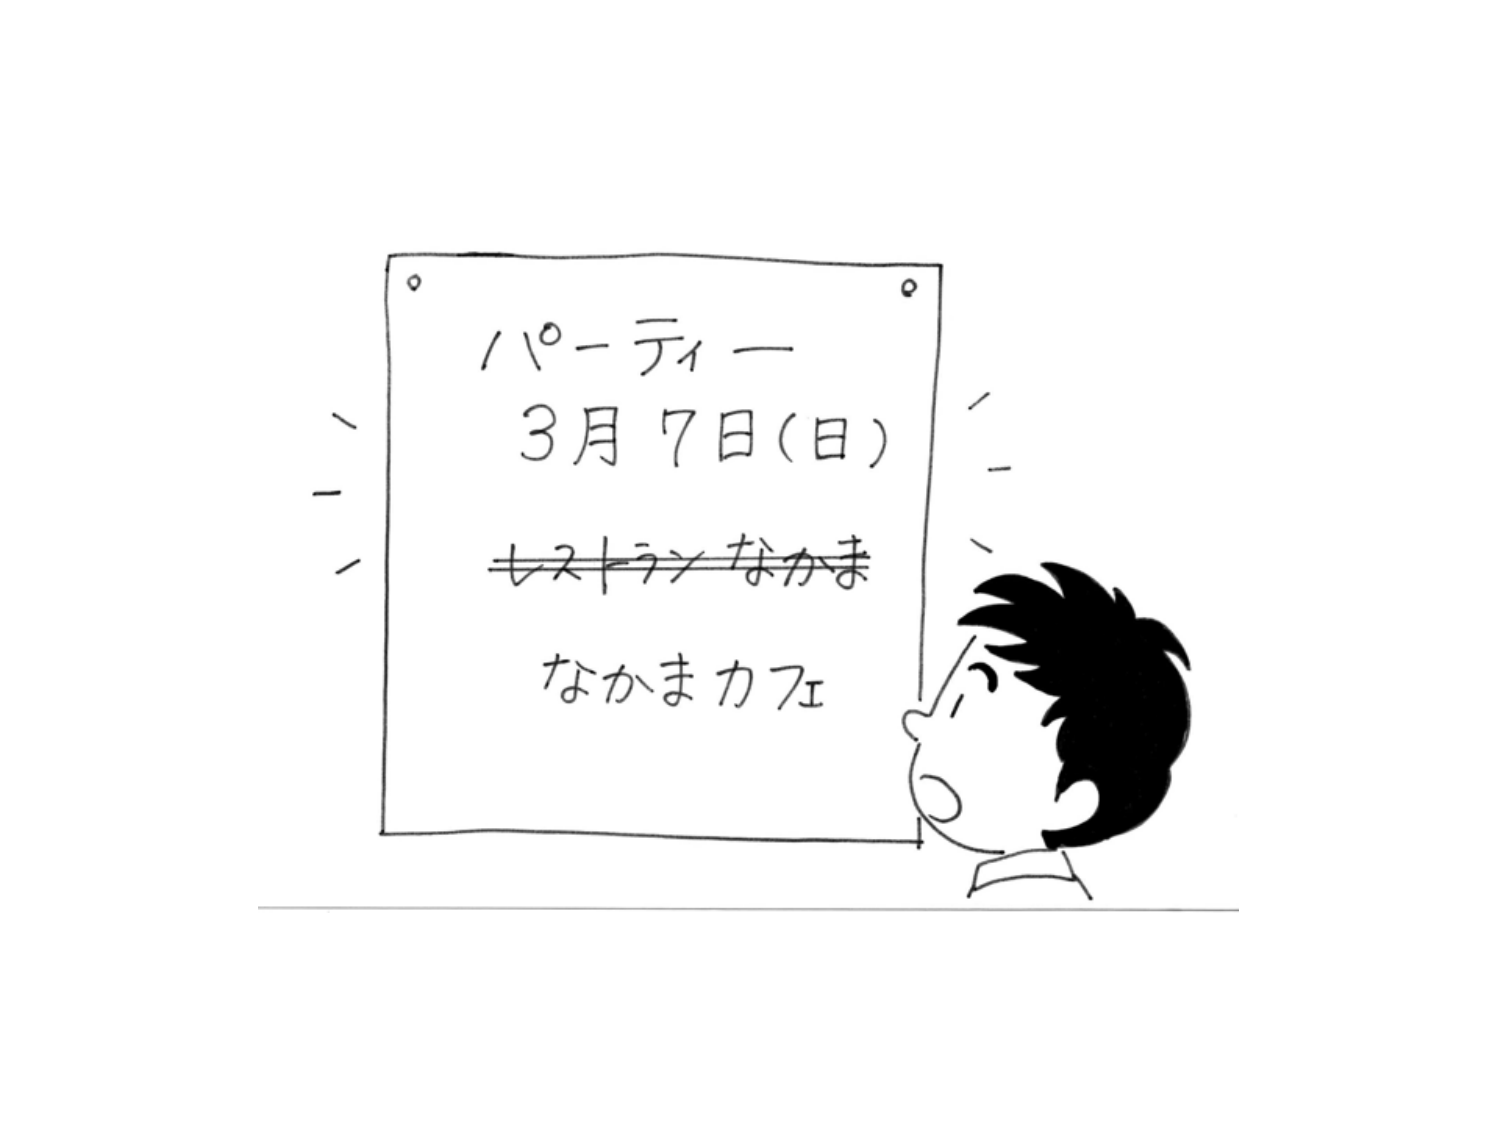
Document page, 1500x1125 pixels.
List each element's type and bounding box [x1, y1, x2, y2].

picture [258, 208, 1240, 914]
